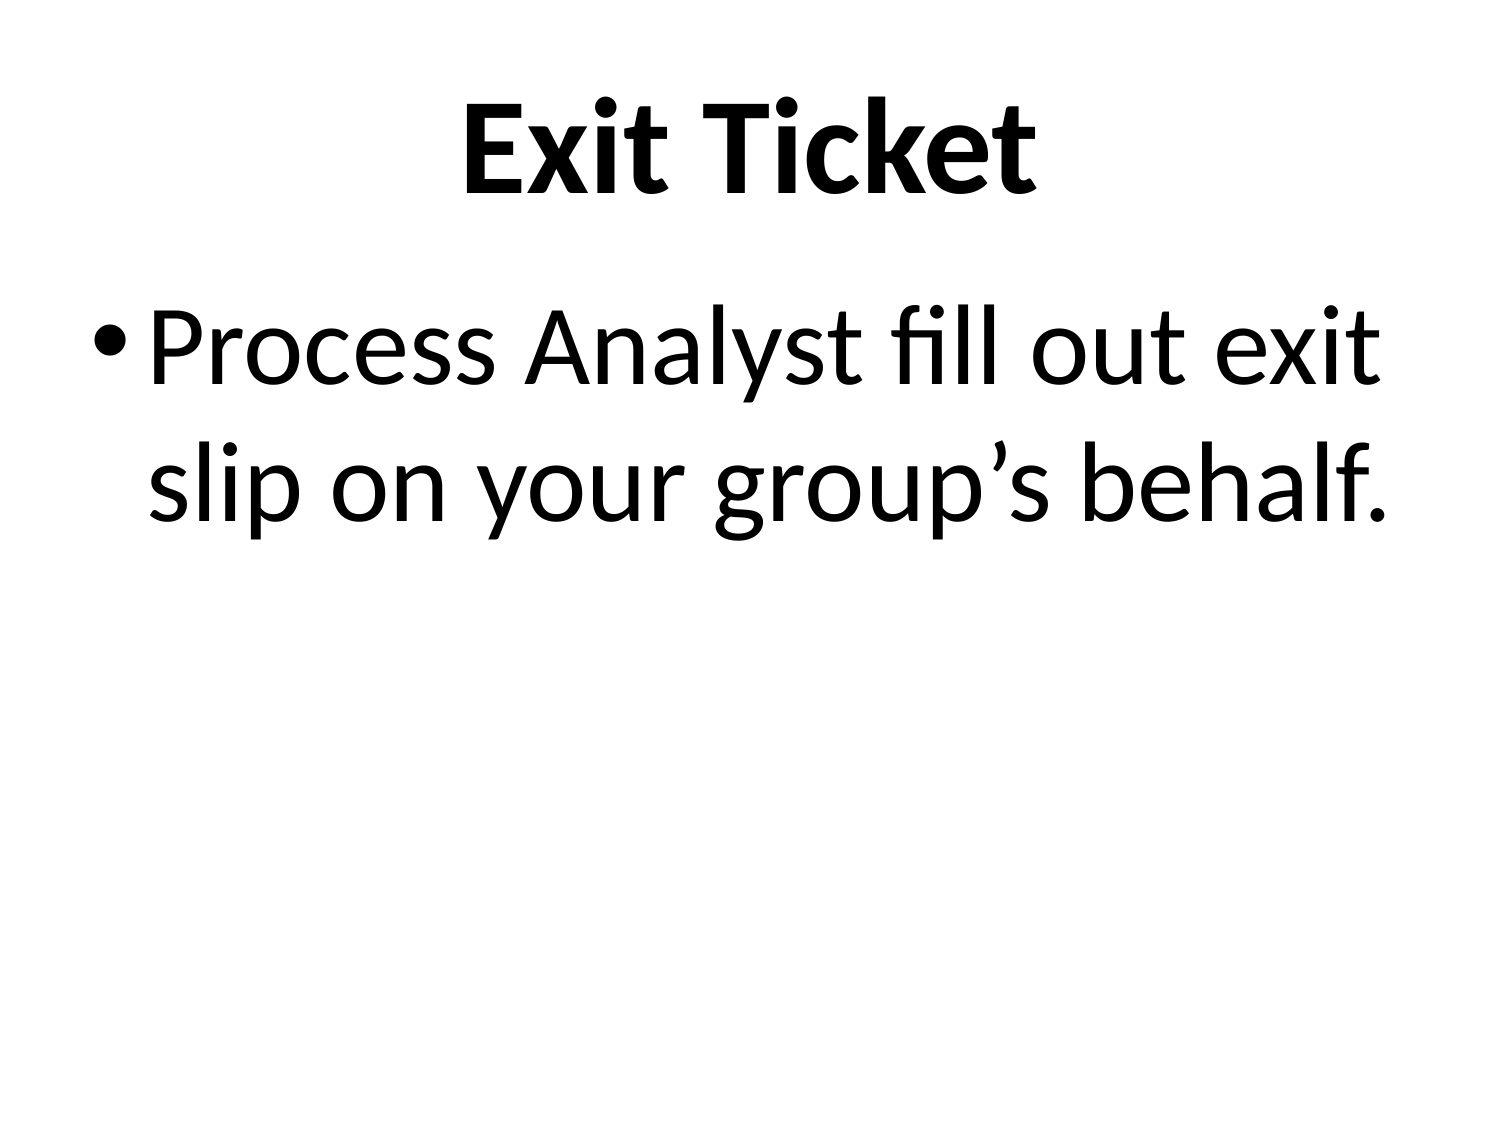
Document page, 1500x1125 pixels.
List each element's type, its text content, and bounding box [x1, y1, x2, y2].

list Process Analyst fill out exit slip on your group’s behalf. [75, 262, 1425, 1125]
title Exit Ticket [75, 45, 1425, 233]
